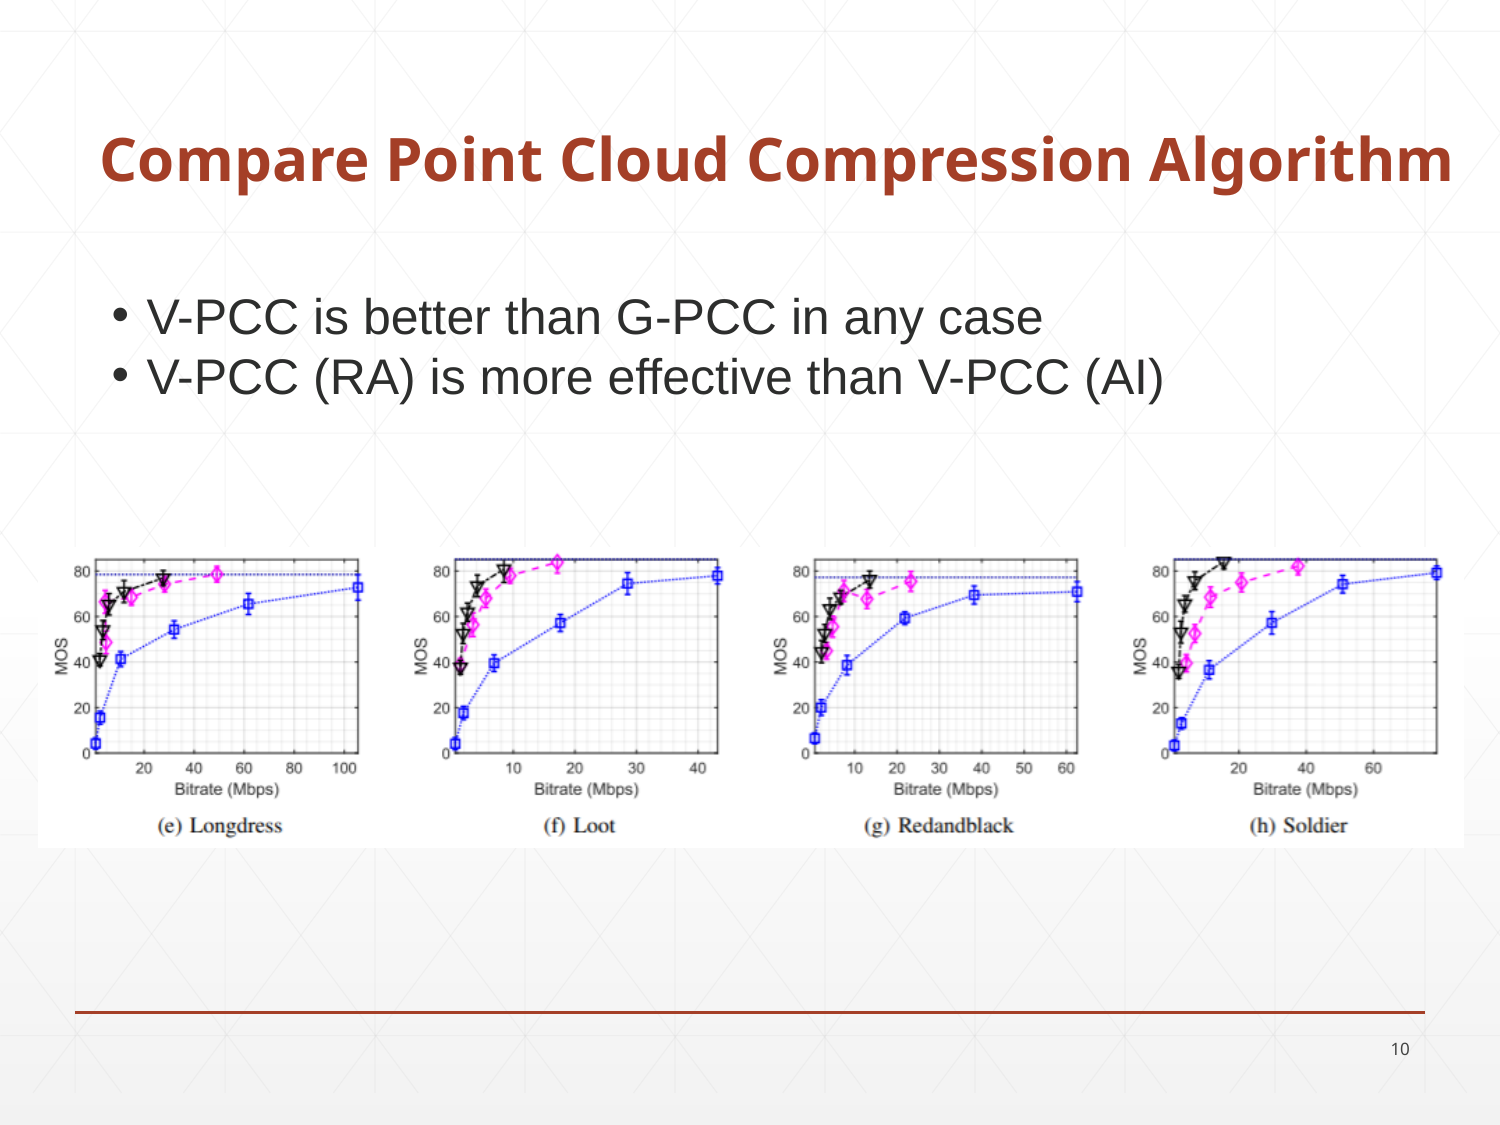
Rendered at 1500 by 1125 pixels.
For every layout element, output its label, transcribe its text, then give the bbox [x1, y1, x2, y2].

title Compare Point Cloud Compression Algorithm [84, 61, 1482, 203]
picture [37, 547, 1464, 848]
text_box V-PCC is better than G-PCC in any case V-PCC (RA) is more effective than V-PCC (AI) [96, 276, 1352, 472]
slide_number 10 [1312, 1031, 1426, 1069]
